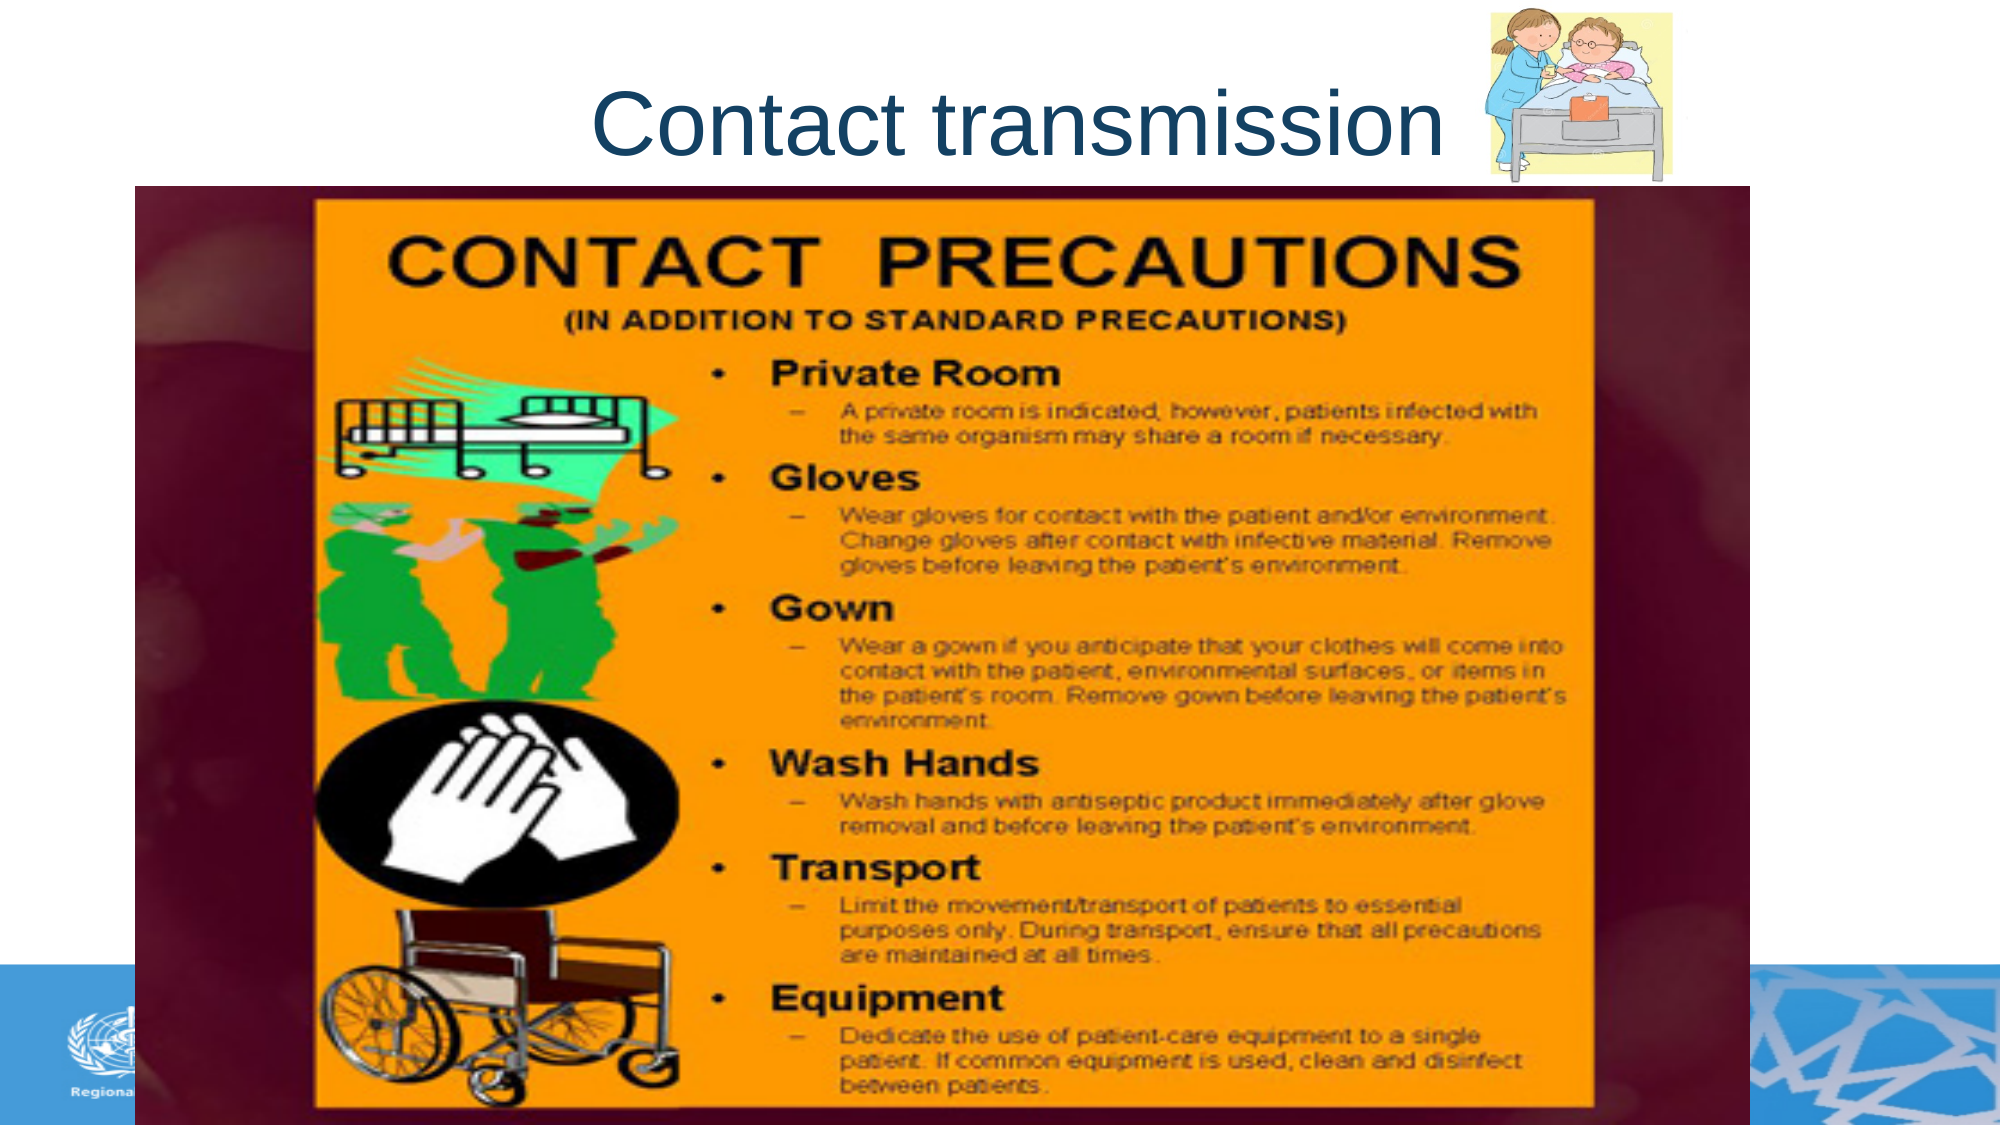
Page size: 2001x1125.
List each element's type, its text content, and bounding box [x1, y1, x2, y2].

picture [0, 0, 2000, 1125]
title Contact transmission [350, 37, 1469, 184]
